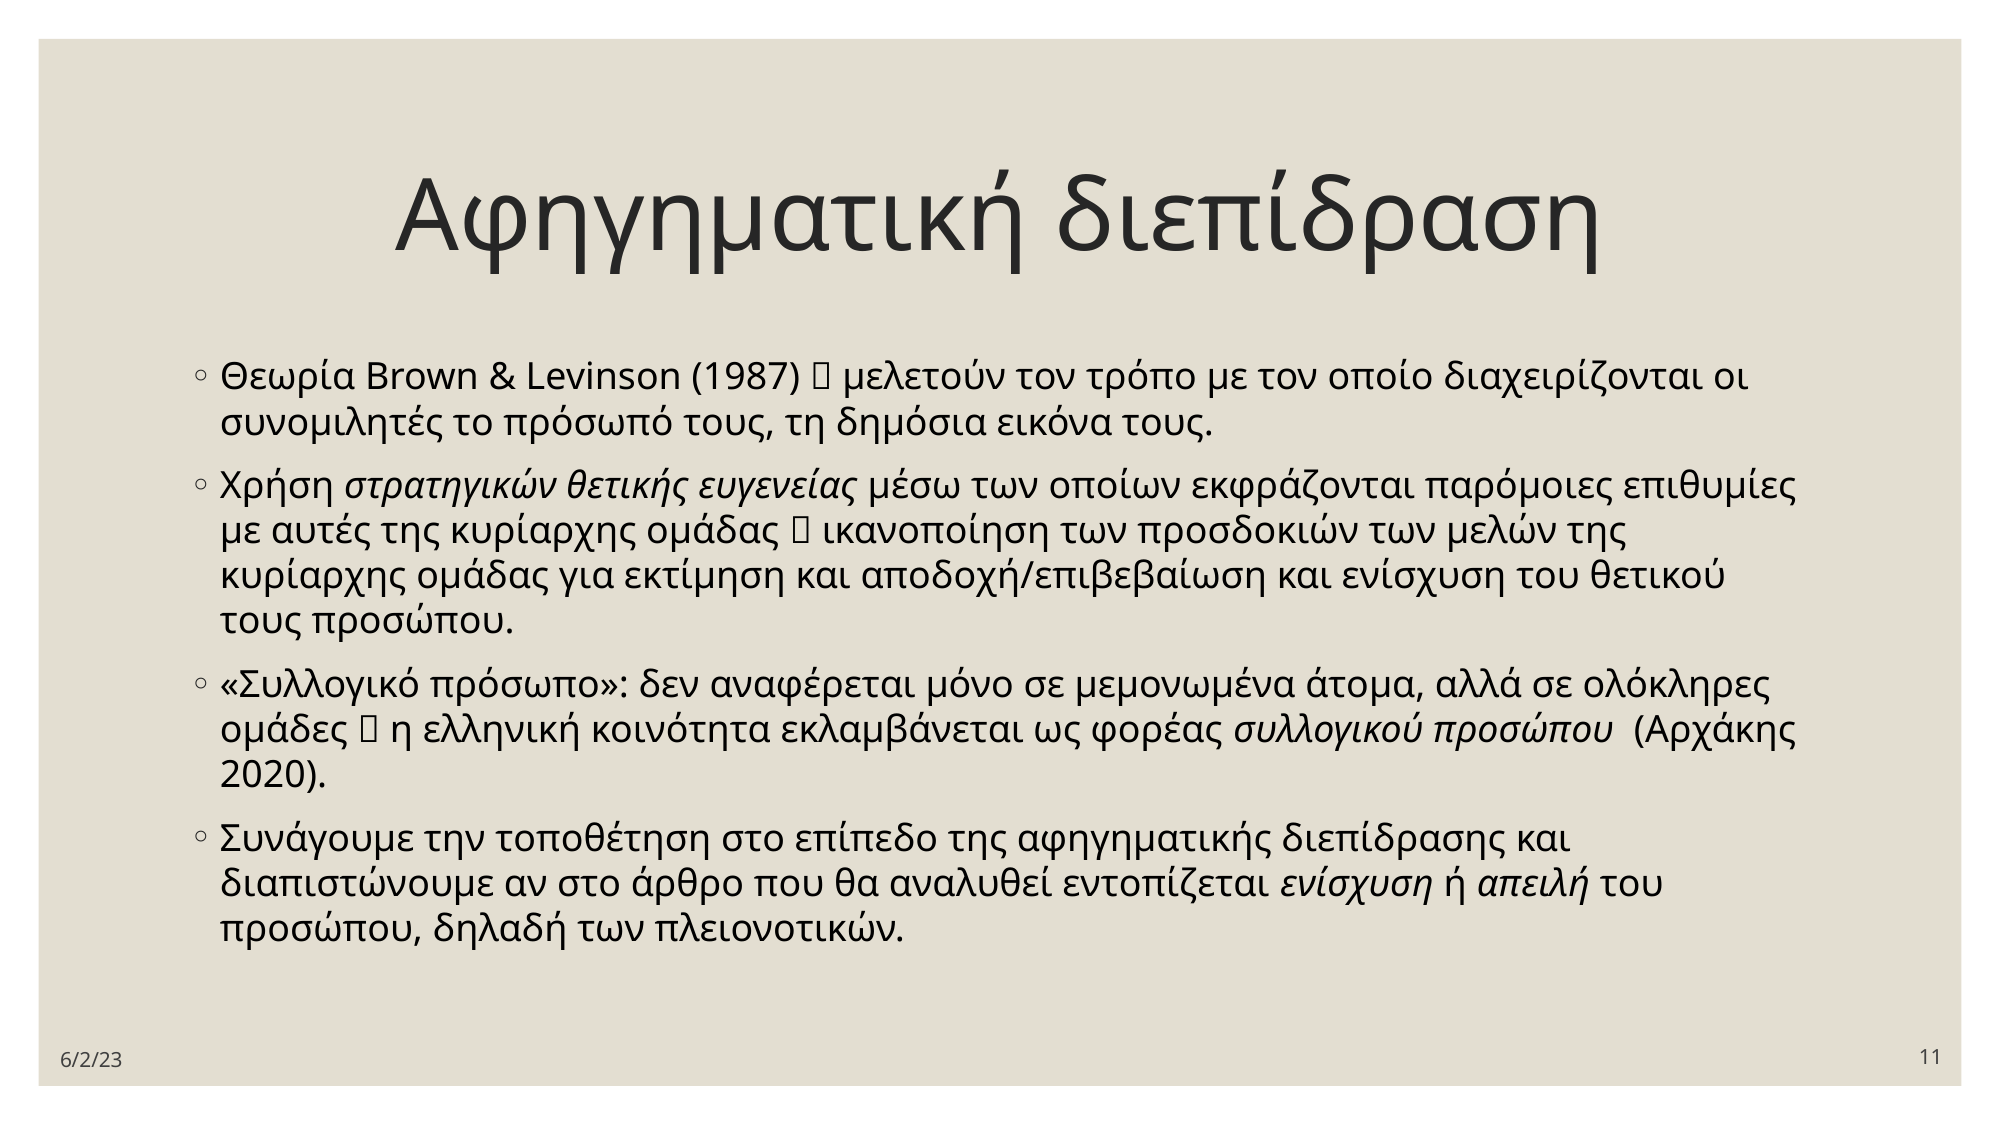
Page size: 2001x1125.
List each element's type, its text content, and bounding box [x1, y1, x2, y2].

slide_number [45, 1034, 495, 1080]
list Θεωρία Brown & Levinson (1987)  μελετούν τον τρόπο με τον οποίο διαχειρίζονται οι συνομιλητές το πρόσωπό τους, τη δημόσια εικόνα τους. Χρήση στρατηγικών θετικής ευγενείας μέσω των οποίων εκφράζονται παρόμοιες επιθυμίες με αυτές της κυρίαρχης ομάδας  ικανοποίηση των προσδοκιών των μελών της κυρίαρχης ομάδας για εκτίμηση και αποδοχή/επιβεβαίωση και ενίσχυση του θετικού τους προσώπου. «Συλλογικό πρόσωπο»: δεν αναφέρεται μόνο σε μεμονωμένα άτομα, αλλά σε ολόκληρες ομάδες  η ελληνική κοινότητα εκλαμβάνεται ως φορέας συλλογικού προσώπου (Αρχάκης 2020). Συνάγουμε την τοποθέτηση στο επίπεδο της αφηγηματικής διεπίδρασης και διαπιστώνουμε αν στο άρθρο που θα αναλυθεί εντοπίζεται ενίσχυση ή απειλή του προσώπου, δηλαδή των πλειονοτικών. [174, 345, 1825, 990]
title Αφηγηματική διεπίδραση [174, 105, 1825, 331]
slide_number 11 [1717, 1034, 1958, 1080]
